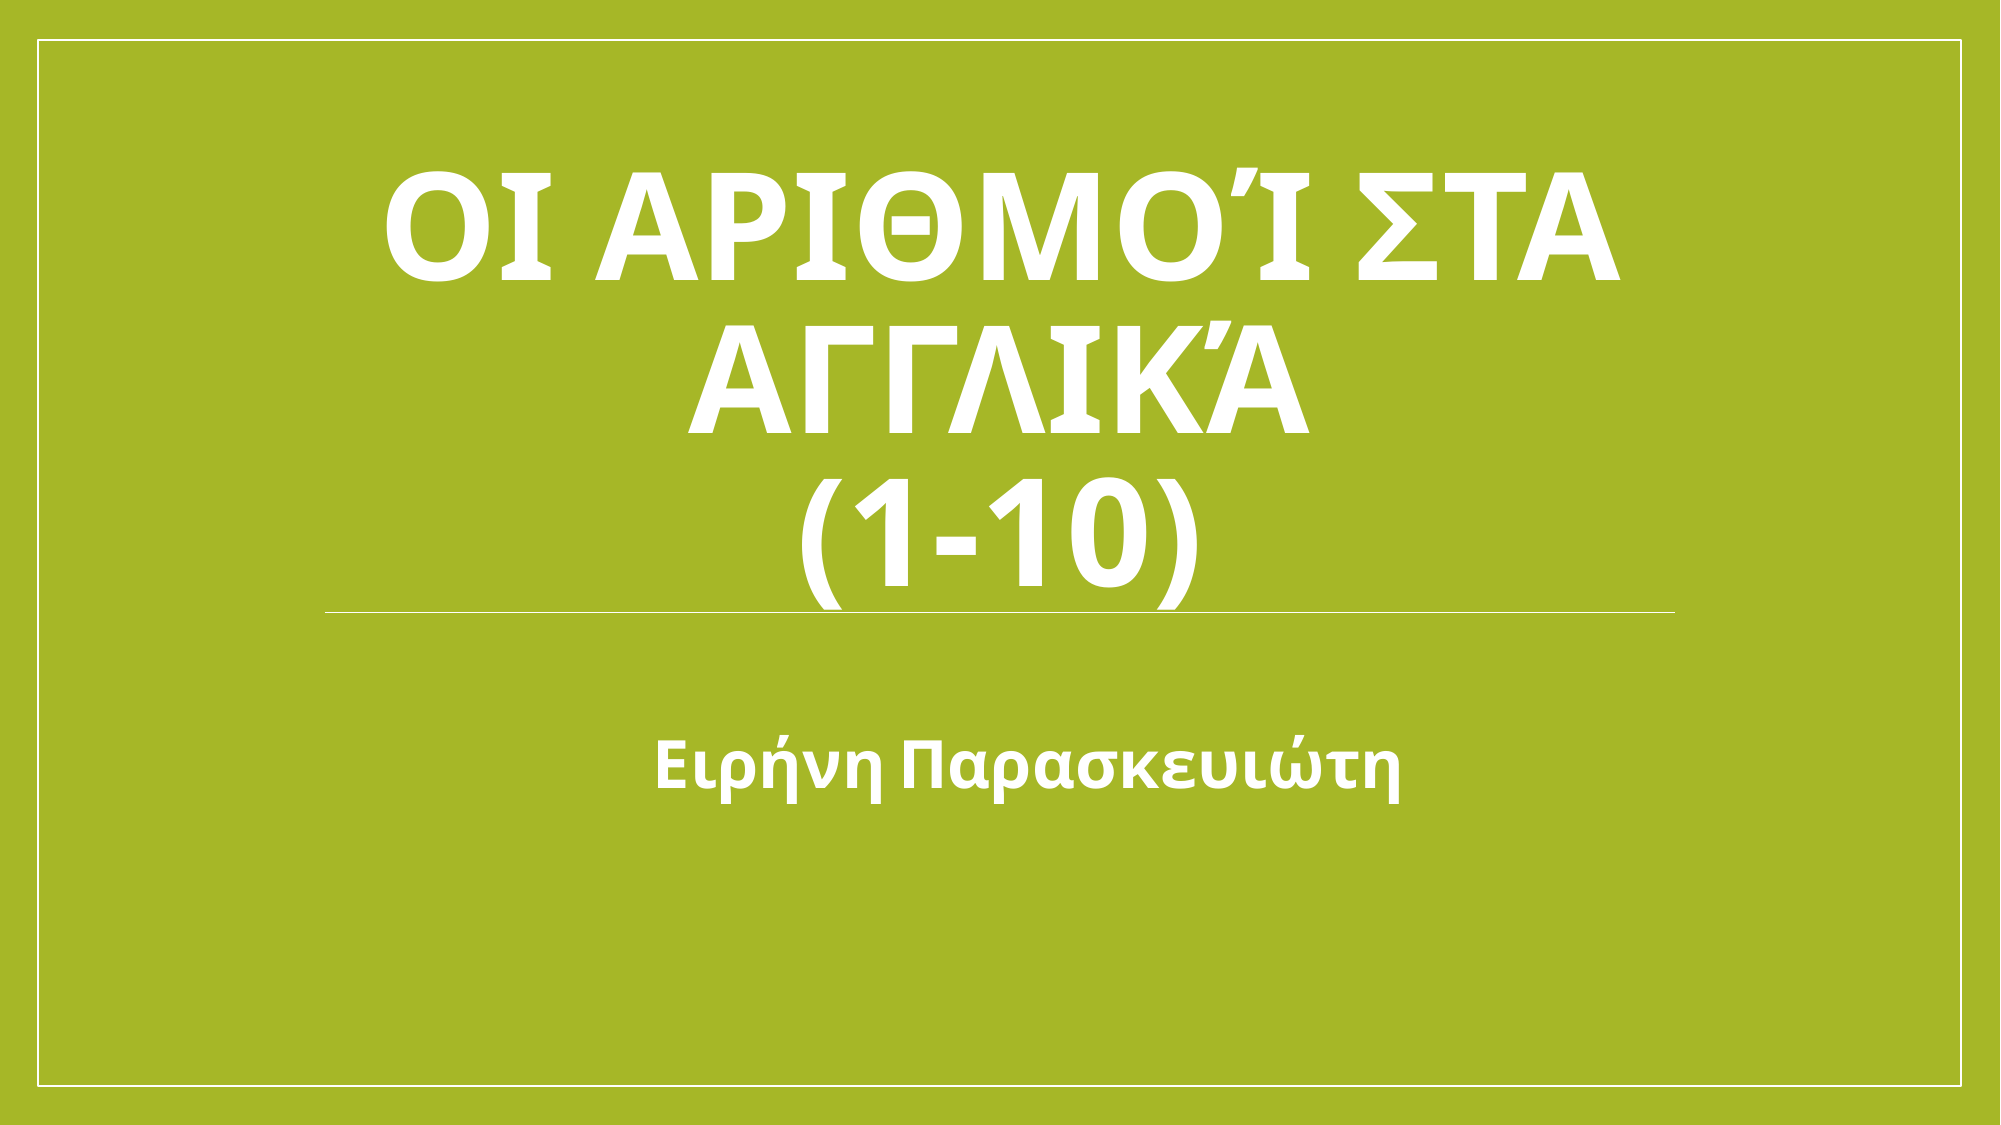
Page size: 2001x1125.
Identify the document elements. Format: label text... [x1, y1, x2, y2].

subtitle Ειρήνη Παρασκευιώτη [309, 723, 1749, 952]
title Οι αριθμοί στα αγγλικά (1-10) [182, 144, 1818, 625]
